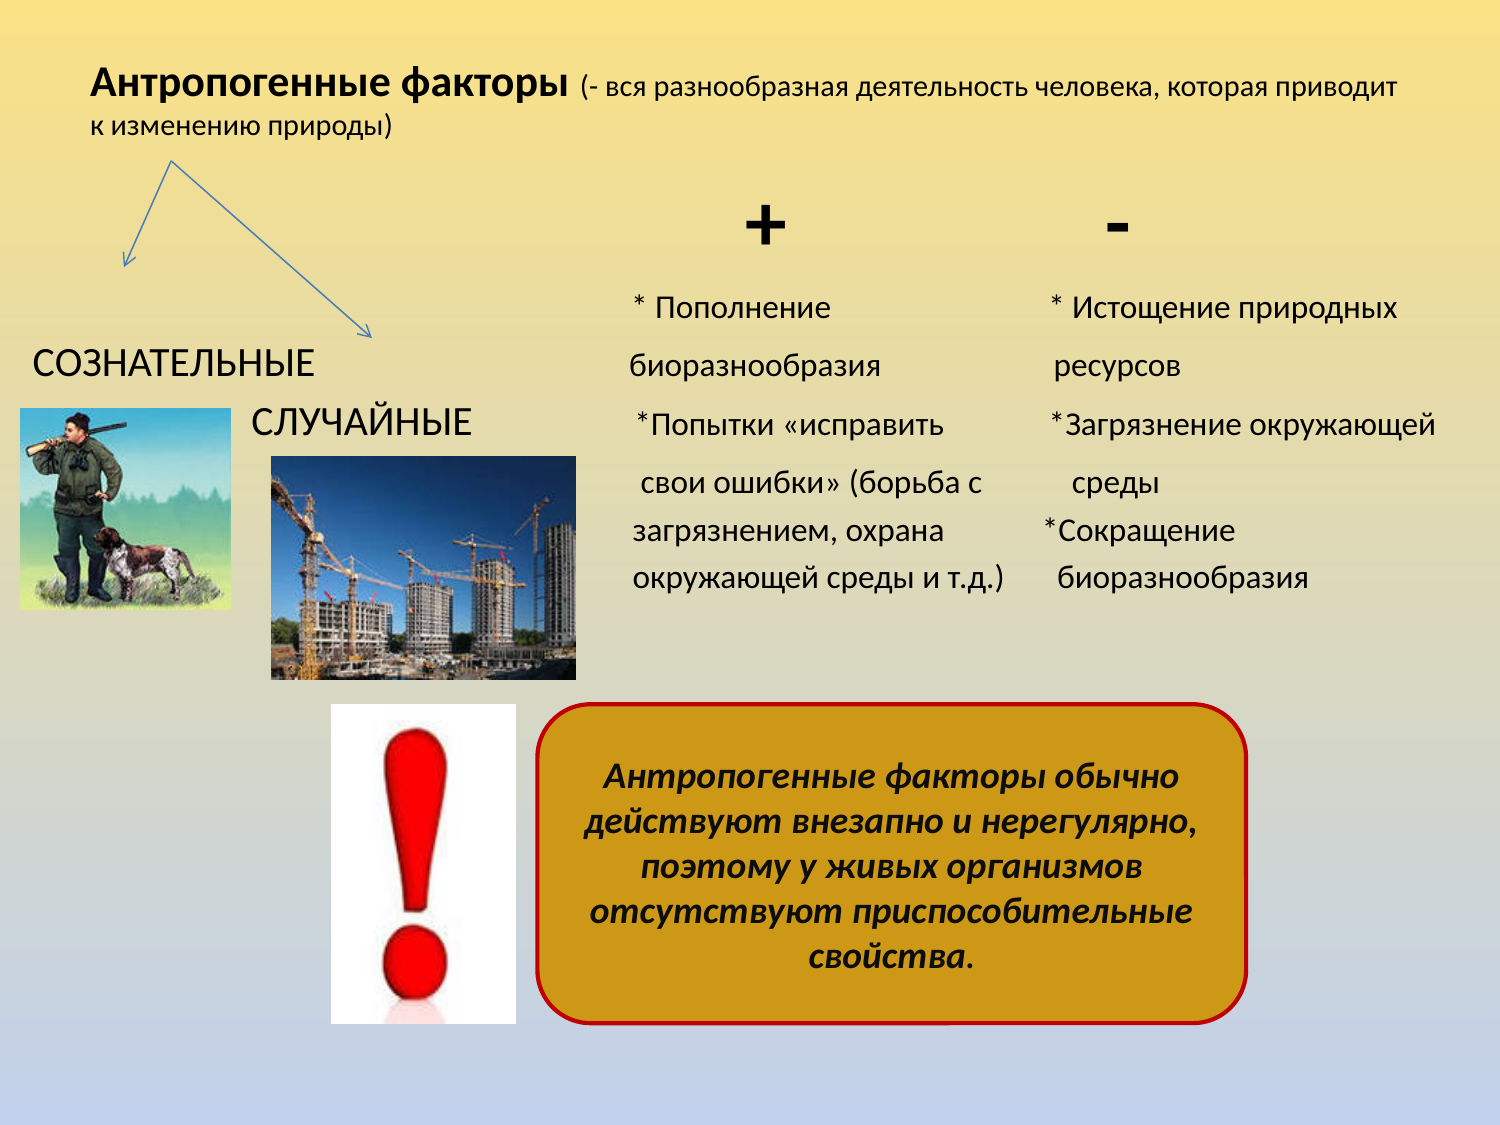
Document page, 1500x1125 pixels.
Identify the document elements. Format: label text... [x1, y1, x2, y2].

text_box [170, 160, 373, 339]
picture [20, 408, 231, 610]
picture [331, 703, 516, 1024]
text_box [123, 160, 169, 268]
list + - * Пополнение * Истощение природных СОЗНАТЕЛЬНЫЕ биоразнообразия ресурсов СЛУЧАЙНЫЕ *Попытки «исправить *Загрязнение окружающей свои ошибки» (борьба с среды загрязнением, охрана *Сокращение окружающей среды и т.д.) биоразнообразия [17, 160, 1483, 1094]
text_box Антропогенные факторы обычно действуют внезапно и нерегулярно, поэтому у живых организмов отсутствуют приспособительные свойства. [535, 702, 1249, 1026]
picture [271, 455, 576, 680]
title Антропогенные факторы (- вся разнообразная деятельность человека, которая приводит к изменению природы) [75, 45, 1425, 149]
